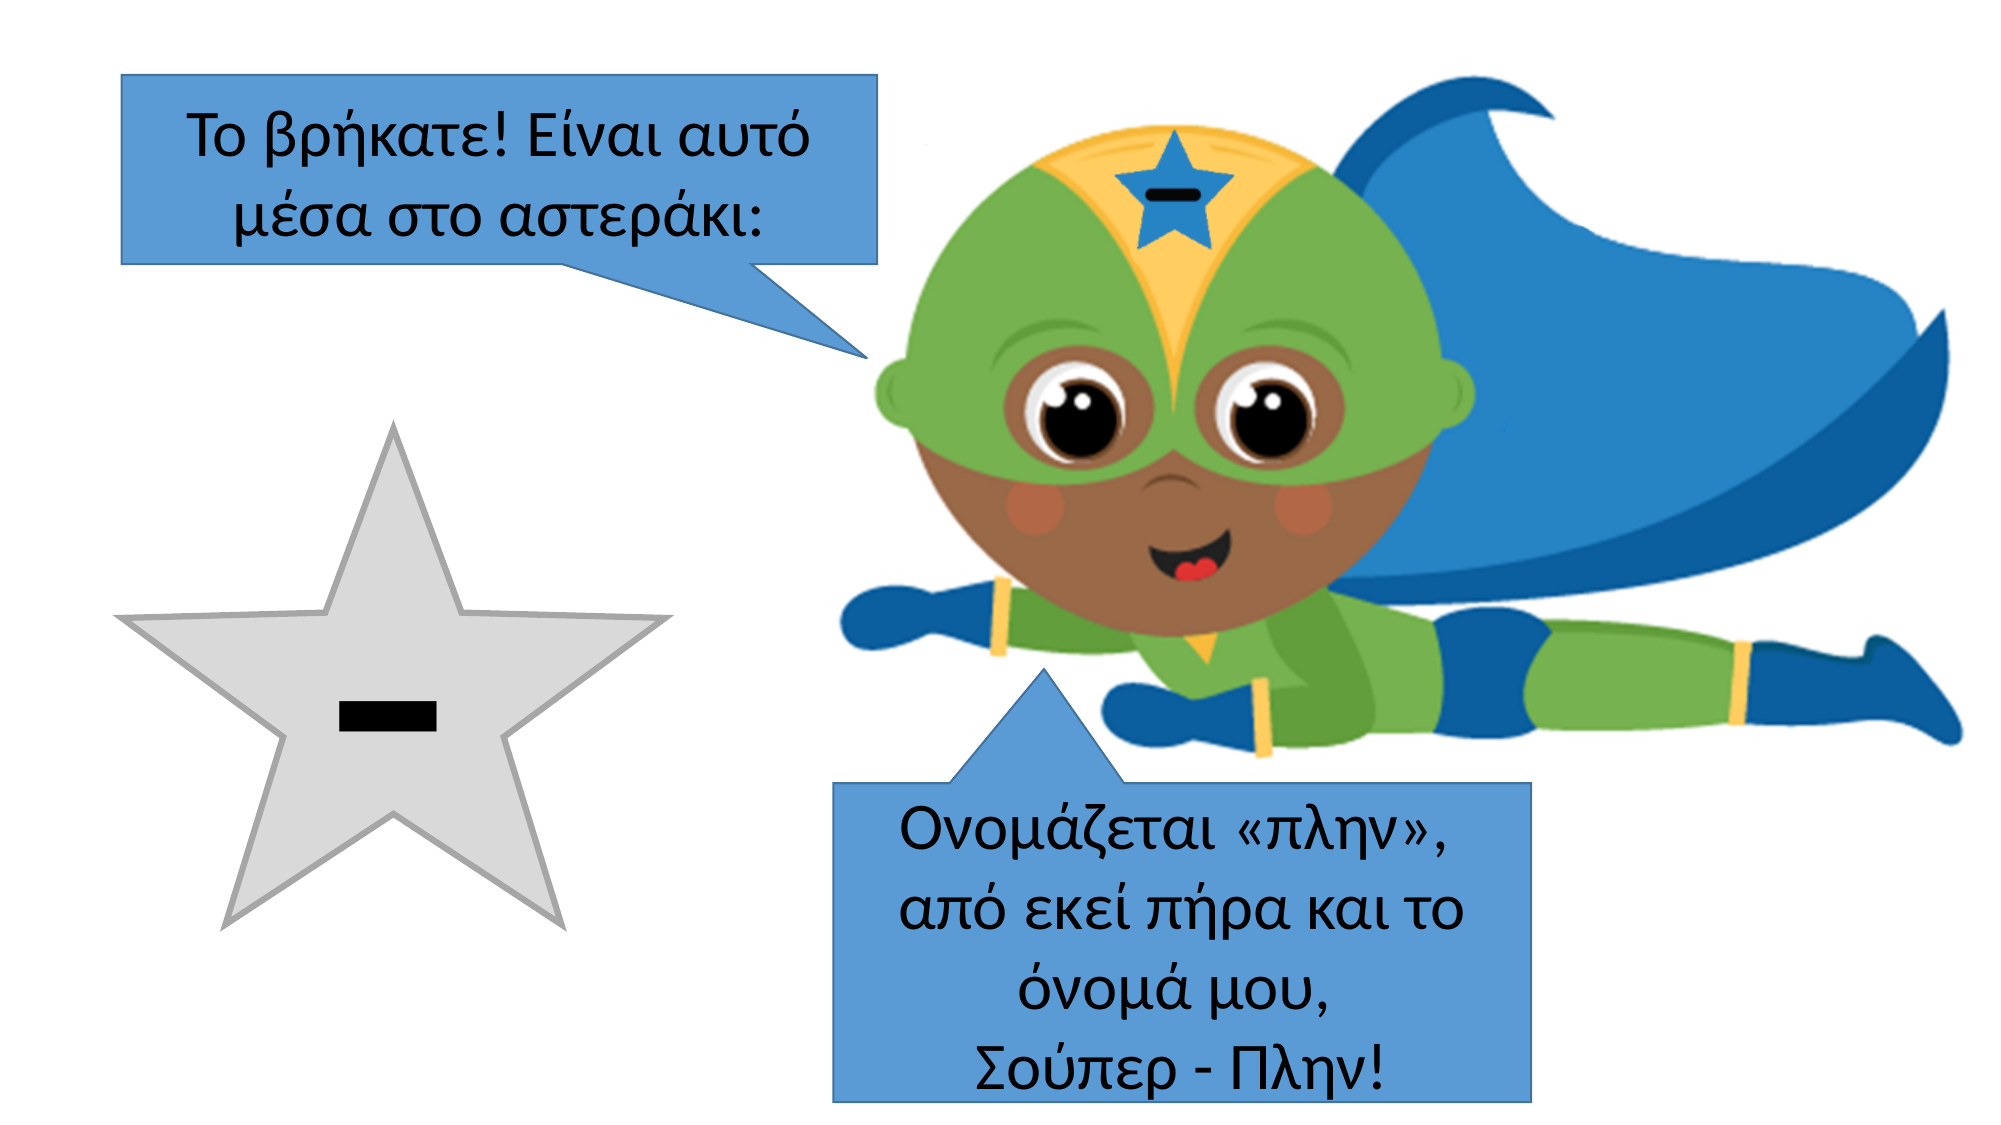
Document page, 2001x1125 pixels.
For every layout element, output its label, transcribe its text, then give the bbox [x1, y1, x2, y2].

text_box Ονομάζεται «πλην», από εκεί πήρα και το όνομά μου, Σούπερ - Πλην! [832, 782, 1533, 1104]
text_box Το βρήκατε! Είναι αυτό μέσα στο αστεράκι: [120, 73, 833, 349]
text_box - [296, 410, 482, 926]
picture [833, 57, 1966, 784]
text_box [482, 612, 669, 927]
text_box [118, 612, 296, 927]
